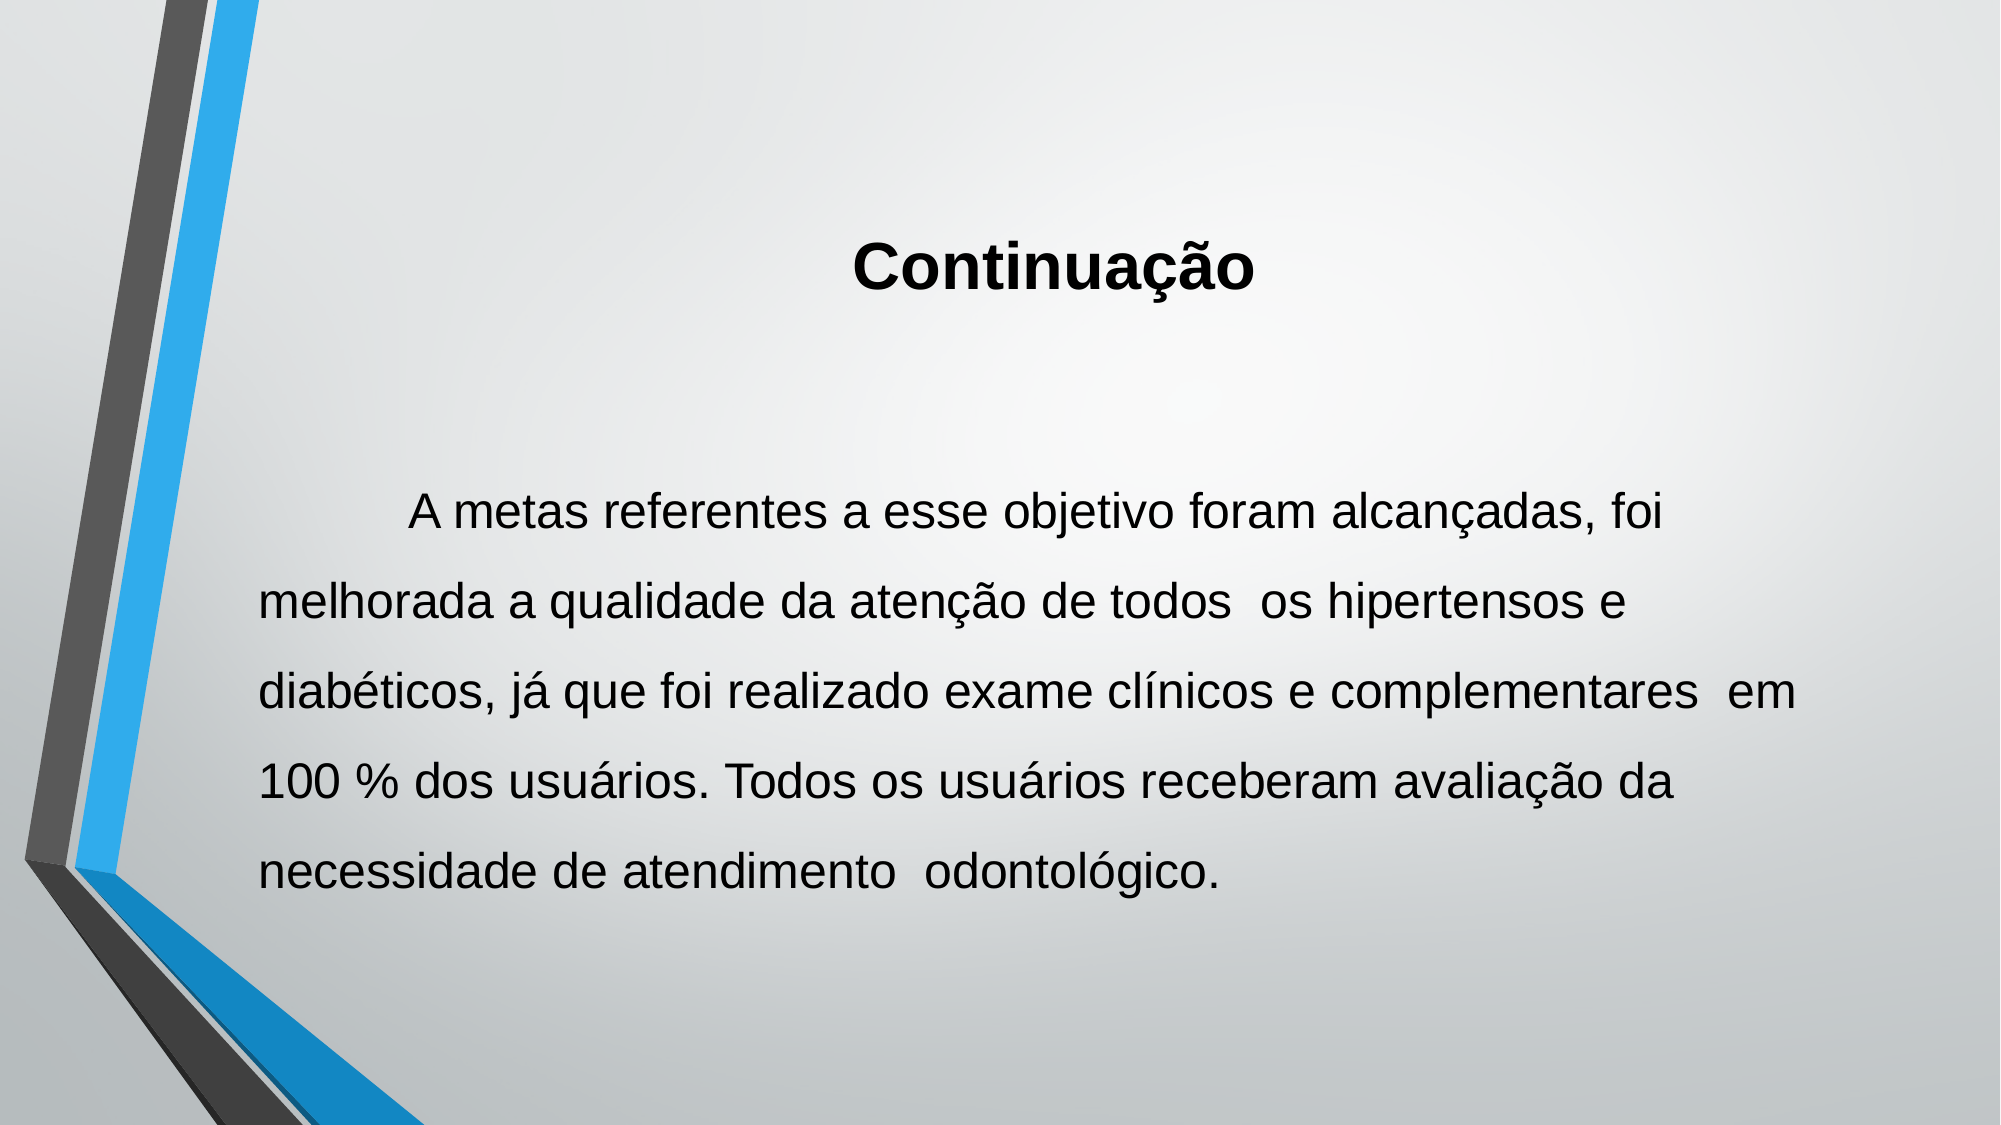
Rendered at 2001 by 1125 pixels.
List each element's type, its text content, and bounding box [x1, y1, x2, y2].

title Continuação [243, 112, 1887, 399]
list A metas referentes a esse objetivo foram alcançadas, foi melhorada a qualidade da atenção de todos os hipertensos e diabéticos, já que foi realizado exame clínicos e complementares em 100 % dos usuários. Todos os usuários receberam avaliação da necessidade de atendimento odontológico. [243, 399, 1887, 1029]
